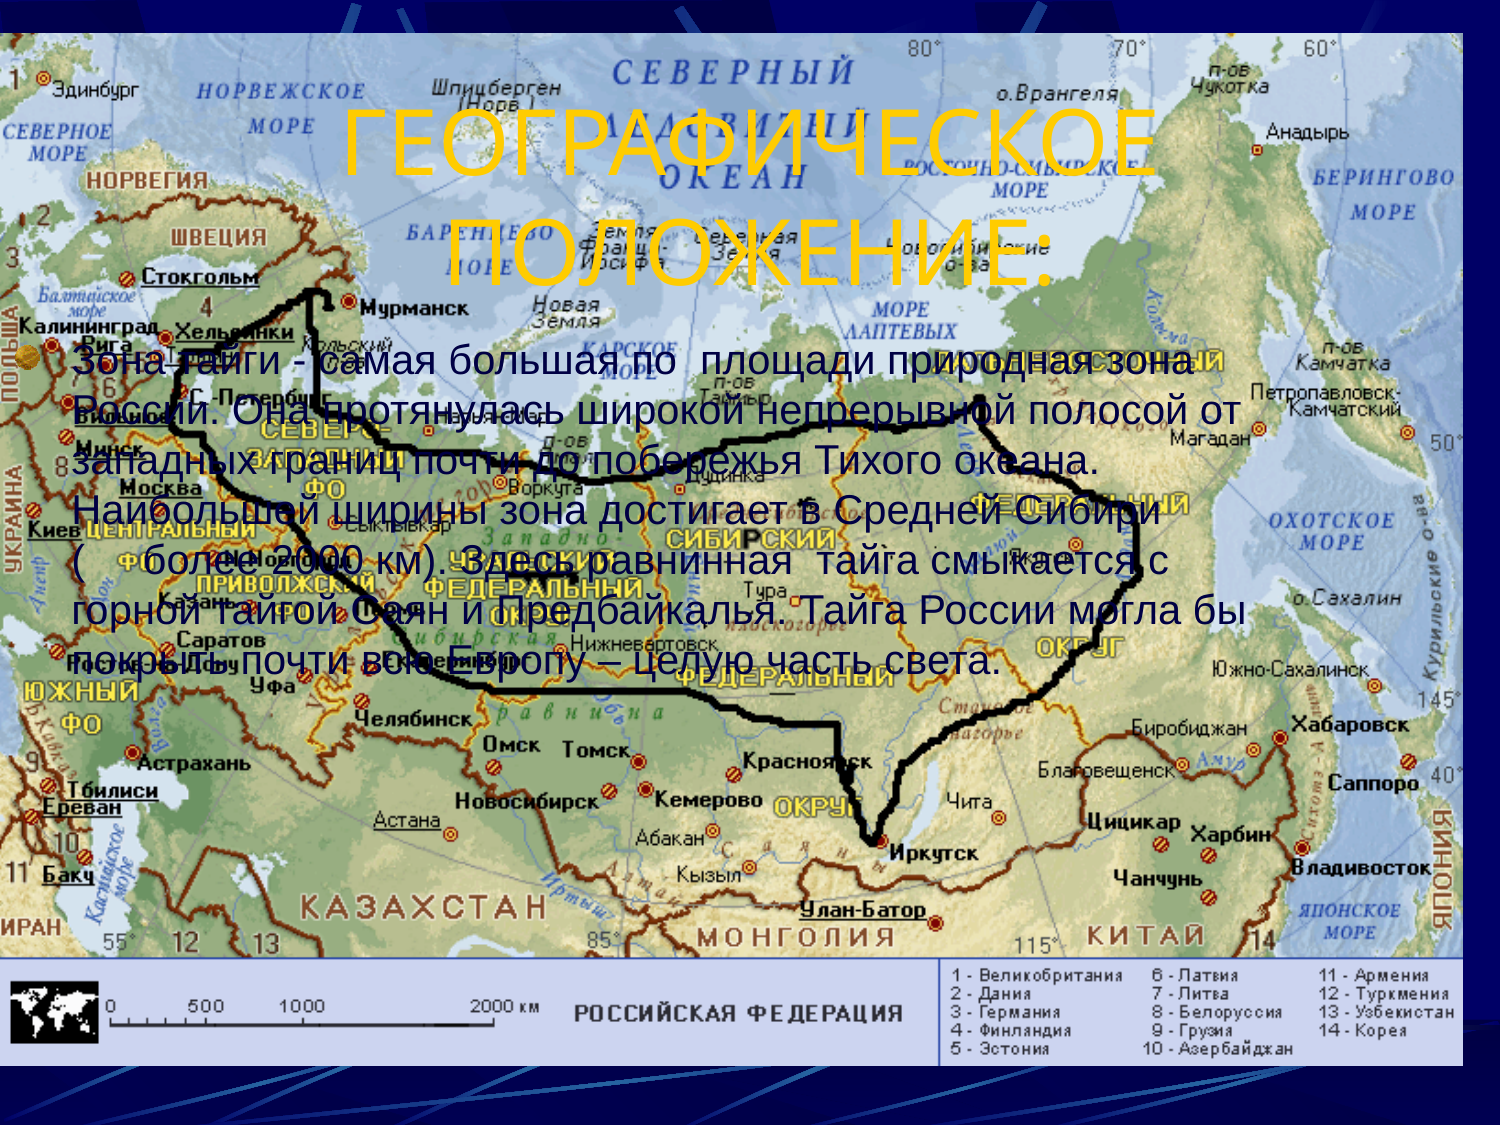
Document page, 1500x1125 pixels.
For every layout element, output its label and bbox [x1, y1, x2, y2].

picture [0, 33, 1463, 1066]
